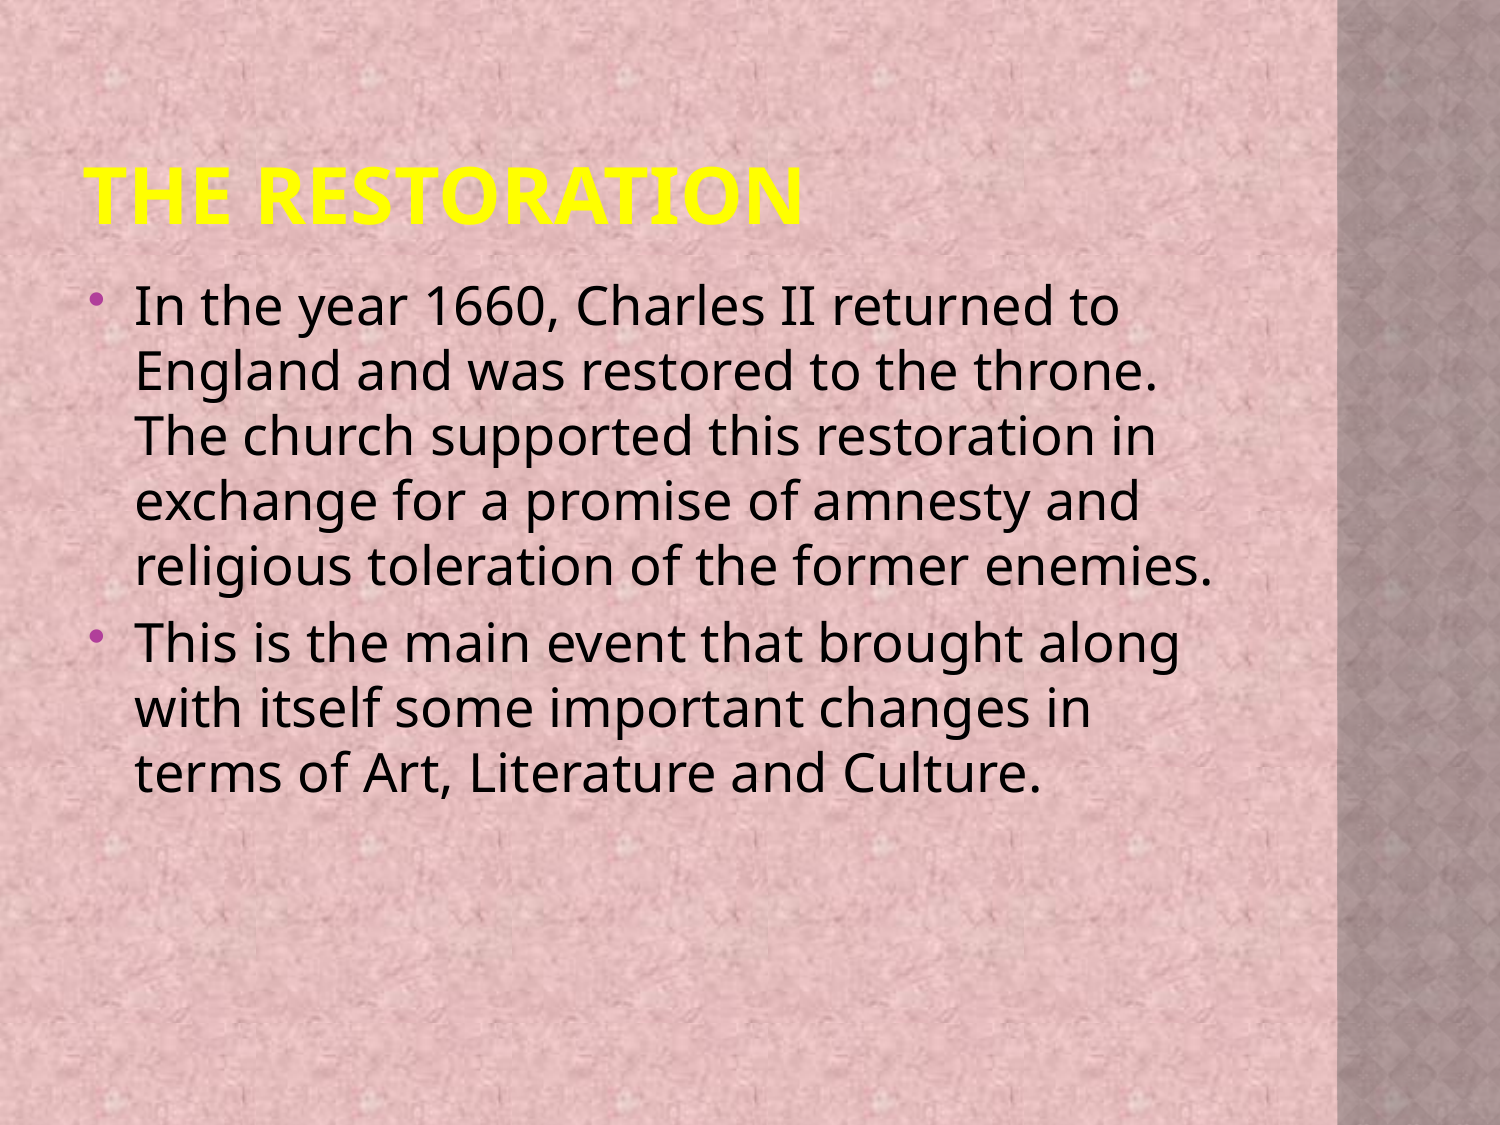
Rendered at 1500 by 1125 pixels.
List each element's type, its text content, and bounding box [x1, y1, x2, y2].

title The Restoration [75, 52, 1263, 240]
picture [0, 0, 1500, 1125]
list In the year 1660, Charles II returned to England and was restored to the throne. The church supported this restoration in exchange for a promise of amnesty and religious toleration of the former enemies. This is the main event that brought along with itself some important changes in terms of Art, Literature and Culture. [75, 264, 1263, 1059]
